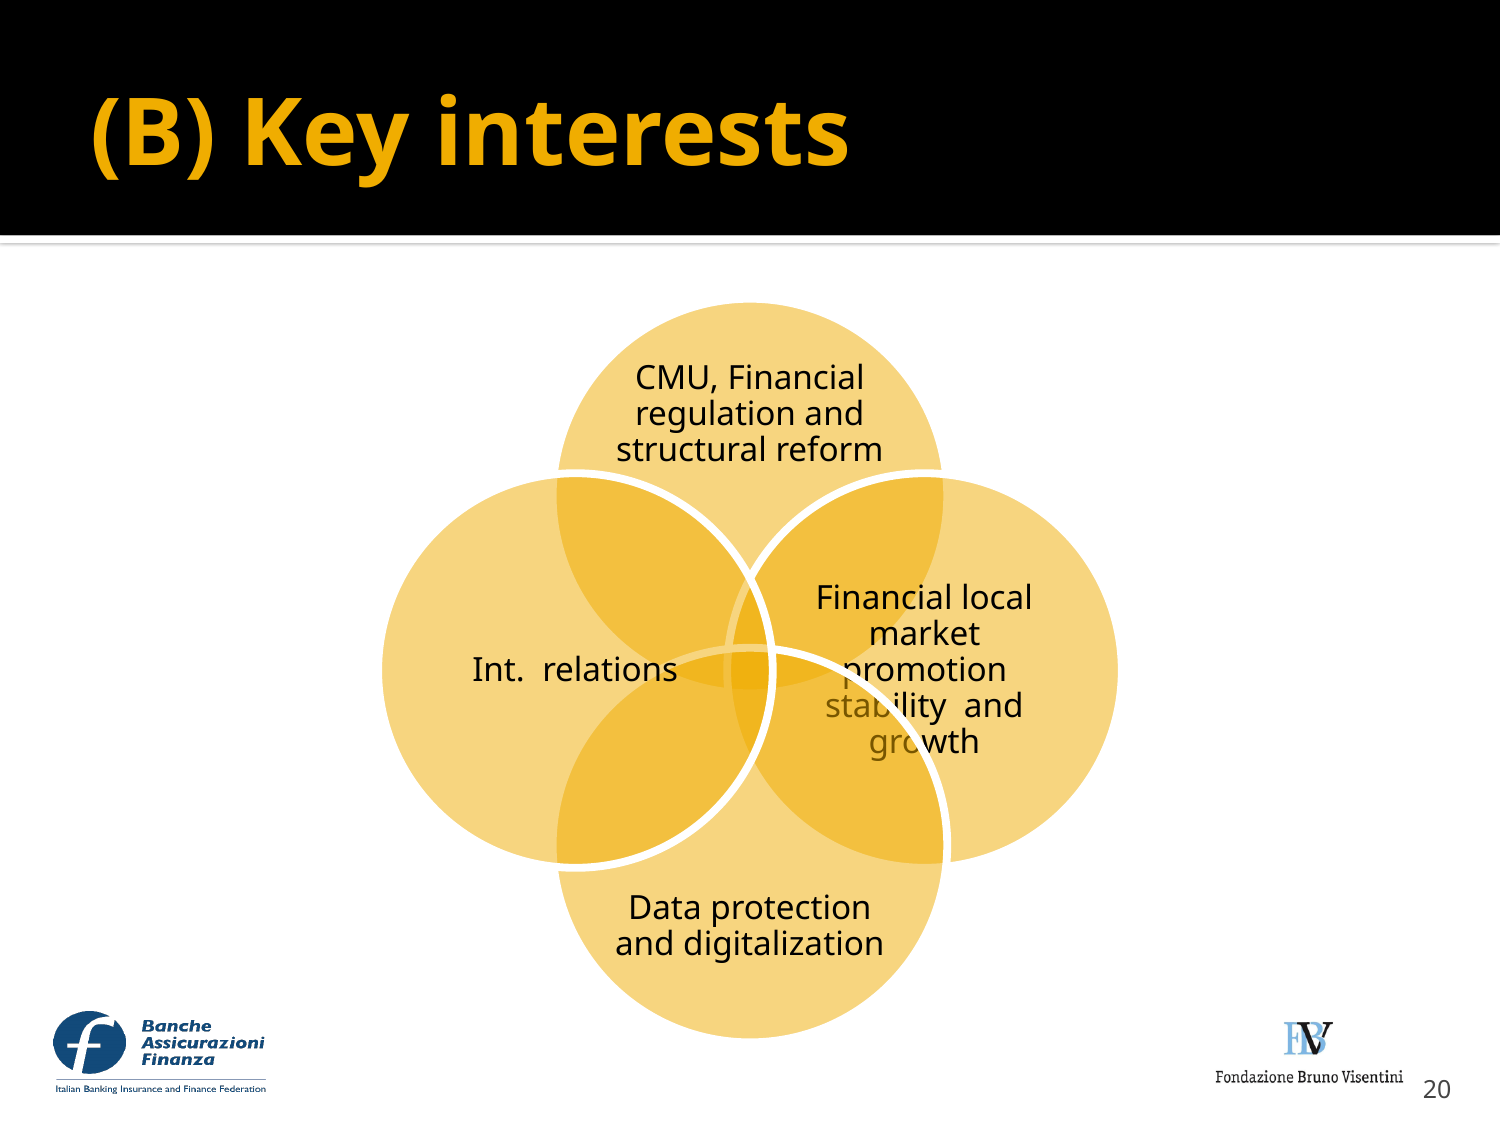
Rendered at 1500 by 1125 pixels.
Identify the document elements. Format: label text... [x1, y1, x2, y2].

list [74, 291, 1425, 1050]
slide_number 20 [1345, 1062, 1467, 1108]
title (B) Key interests [75, 25, 1425, 231]
picture [52, 1011, 266, 1094]
picture [1207, 1011, 1412, 1094]
